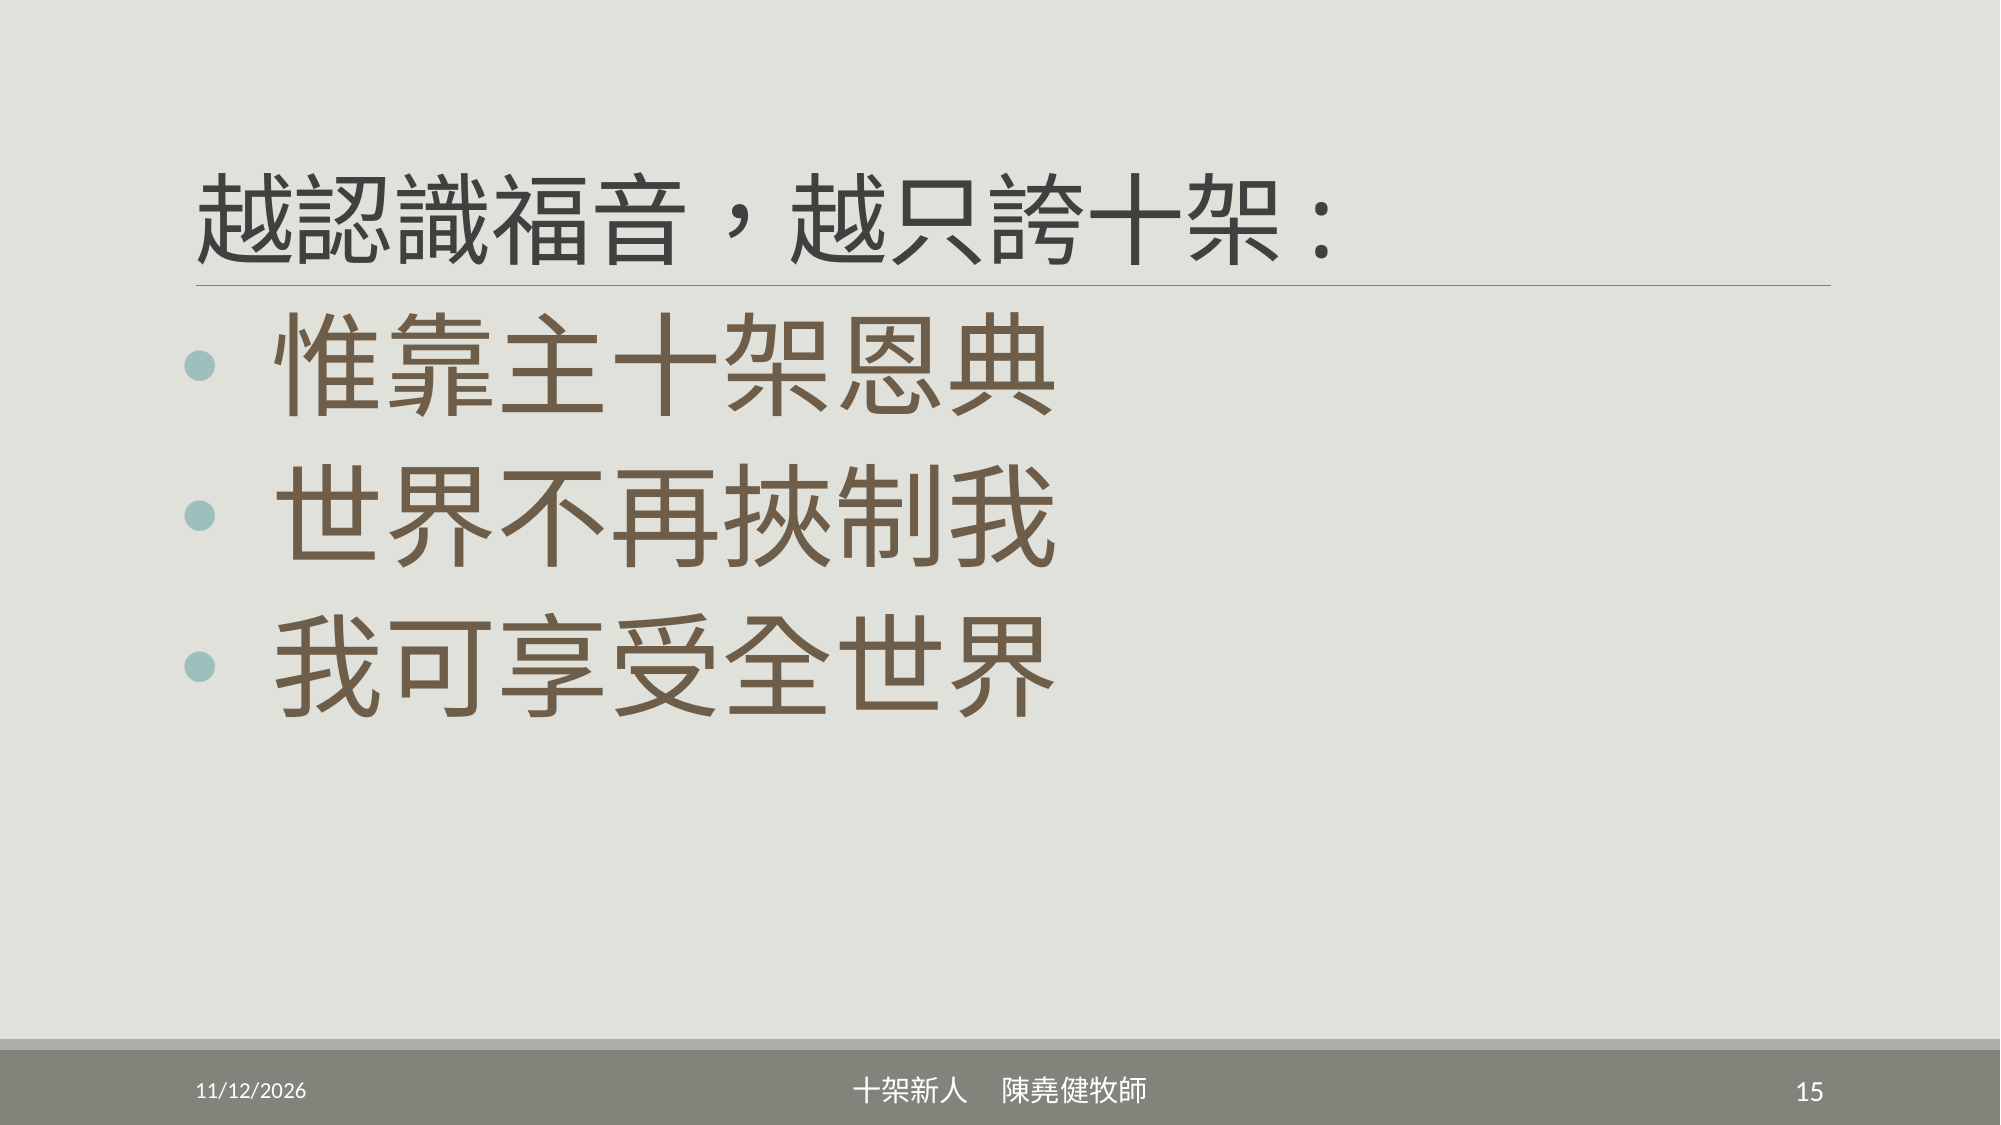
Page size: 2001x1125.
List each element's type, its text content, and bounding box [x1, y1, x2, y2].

footer 十架新人 陳堯健牧師 [604, 1059, 1396, 1120]
title 越認識福音，越只誇十架: [180, 47, 1830, 285]
slide_number 15 [1624, 1059, 1840, 1120]
list 惟靠主十架恩典 世界不再挾制我 我可享受全世界 [180, 302, 1830, 963]
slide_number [180, 1059, 586, 1120]
